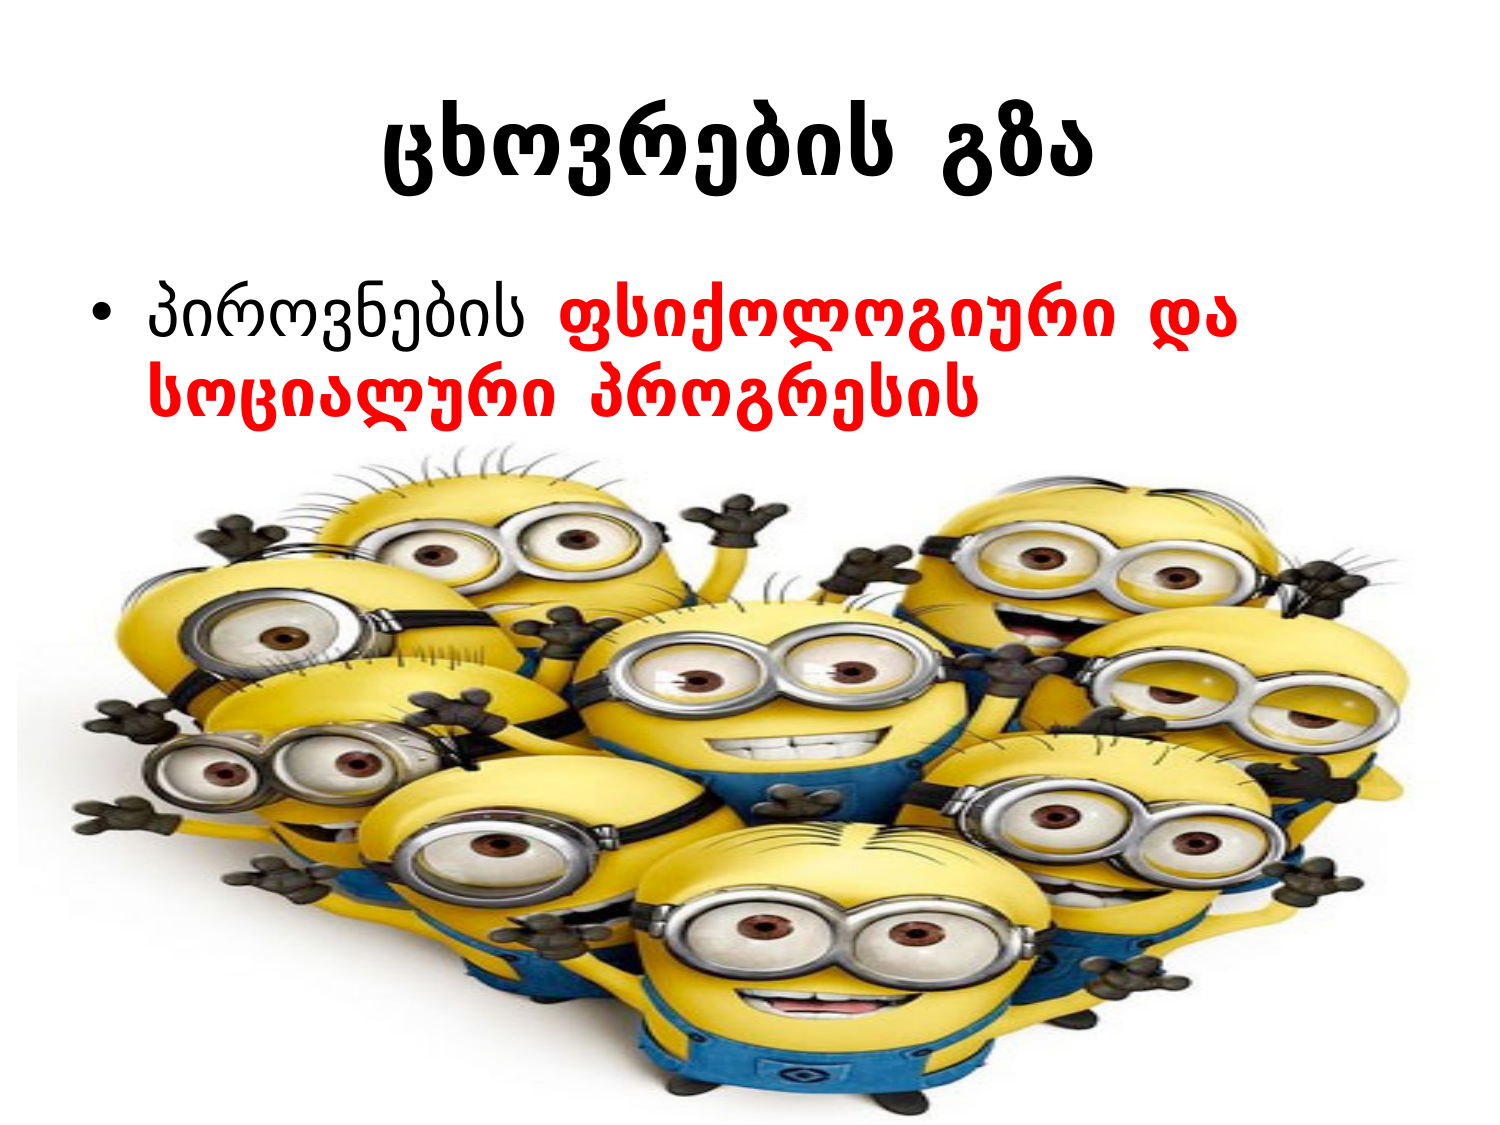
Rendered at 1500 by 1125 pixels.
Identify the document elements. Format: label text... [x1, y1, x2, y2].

picture [17, 433, 1500, 1122]
list პიროვნების ფსიქოლოგიური და სოციალური პროგრესის მაჩვენებელია. [75, 262, 1425, 432]
title ცხოვრების გზა [75, 45, 1425, 233]
